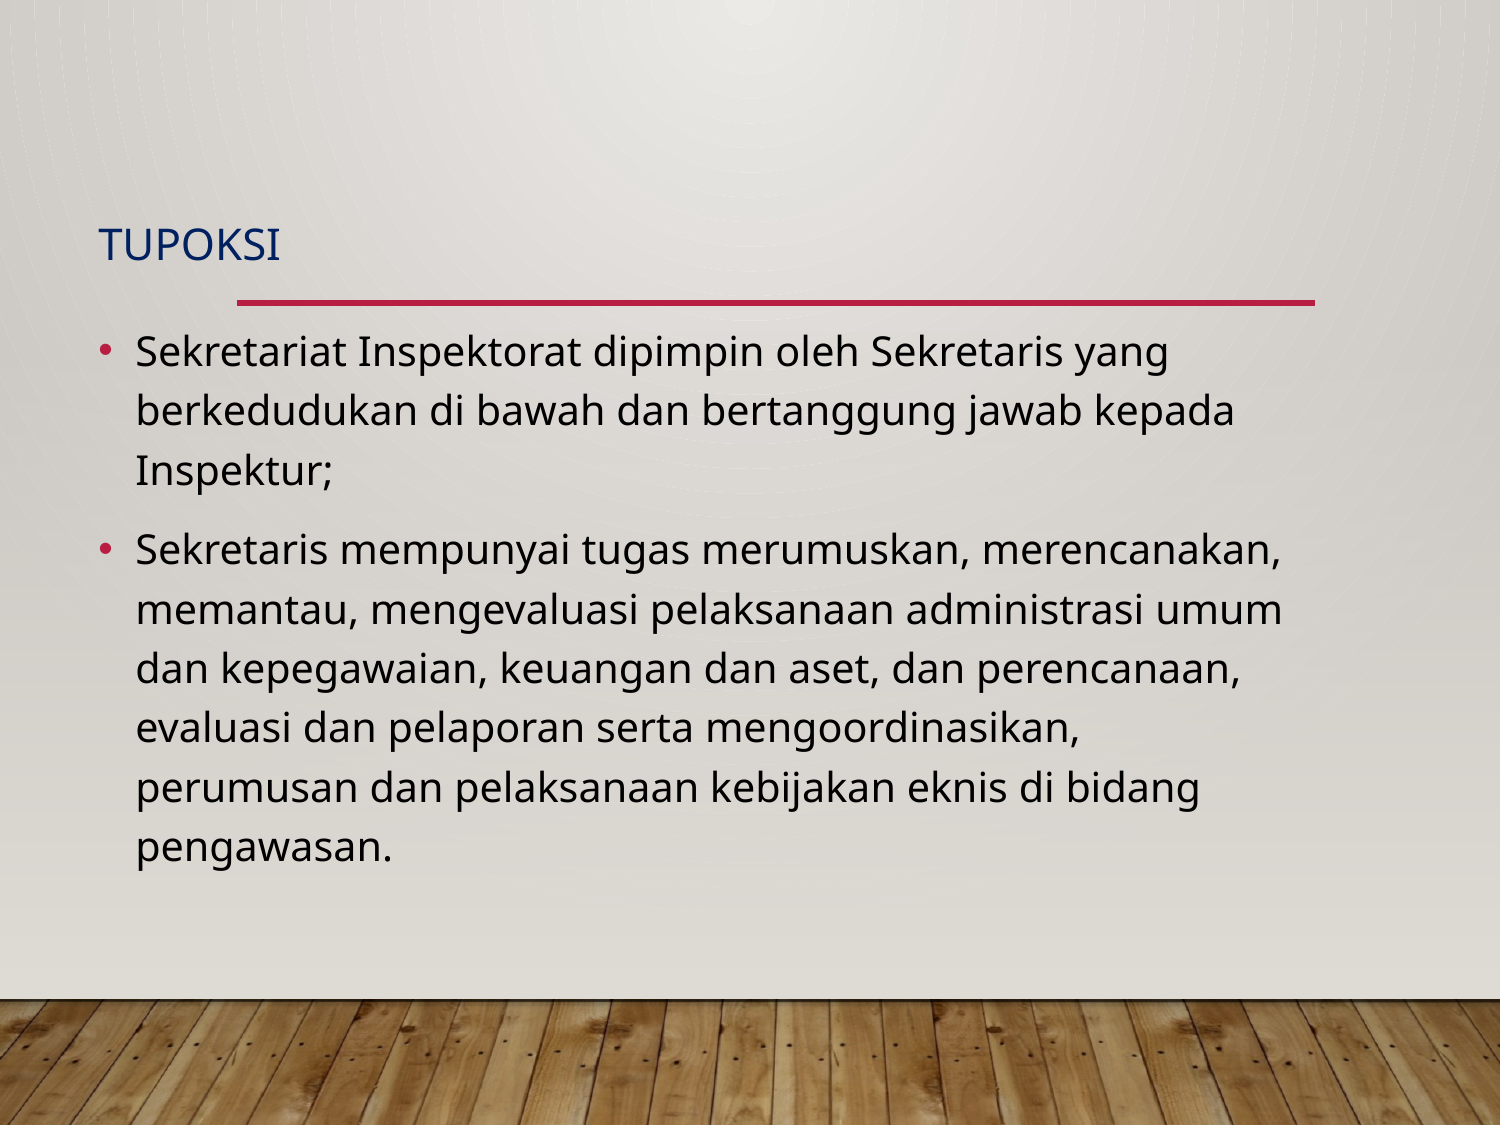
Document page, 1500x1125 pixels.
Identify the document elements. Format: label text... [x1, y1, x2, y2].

title Tupoksi [83, 215, 1141, 307]
list Sekretariat Inspektorat dipimpin oleh Sekretaris yang berkedudukan di bawah dan bertanggung jawab kepada Inspektur; Sekretaris mempunyai tugas merumuskan, merencanakan, memantau, mengevaluasi pelaksanaan administrasi umum dan kepegawaian, keuangan dan aset, dan perencanaan, evaluasi dan pelaporan serta mengoordinasikan, perumusan dan pelaksanaan kebijakan eknis di bidang pengawasan. [83, 307, 1299, 884]
picture [0, 999, 1500, 1125]
